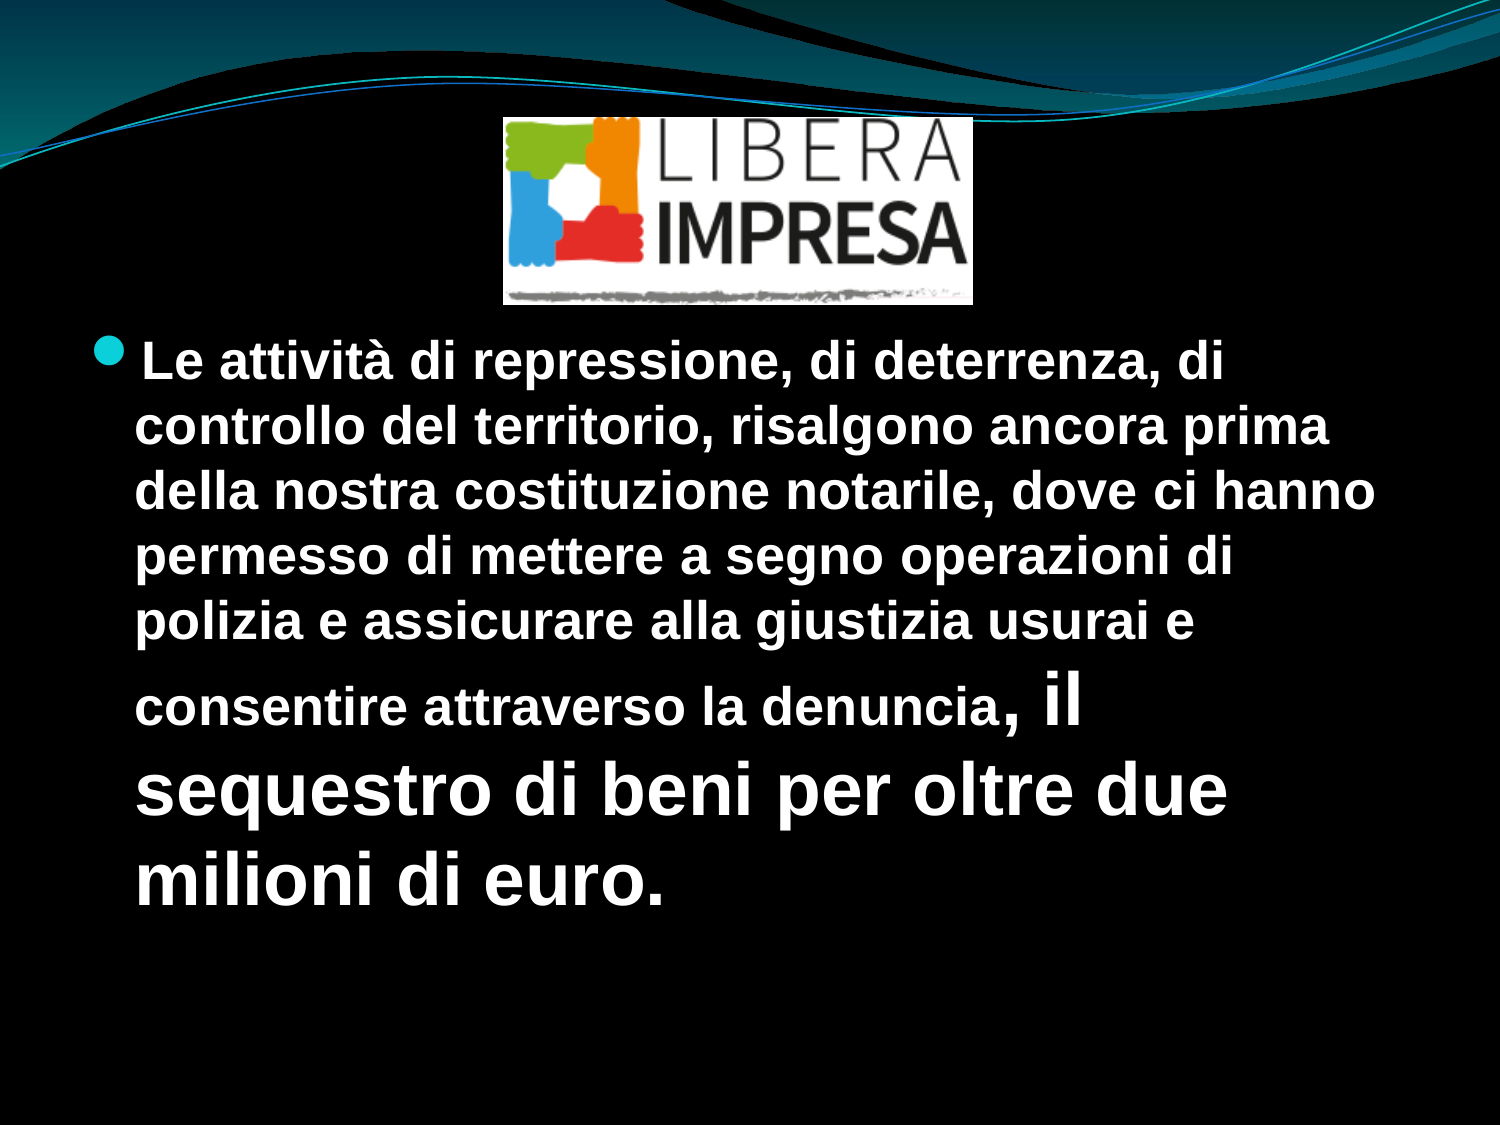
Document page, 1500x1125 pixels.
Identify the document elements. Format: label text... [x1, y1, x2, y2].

picture [503, 116, 973, 305]
list Le attività di repressione, di deterrenza, di controllo del territorio, risalgono ancora prima della nostra costituzione notarile, dove ci hanno permesso di mettere a segno operazioni di polizia e assicurare alla giustizia usurai e consentire attraverso la denuncia, il sequestro di beni per oltre due milioni di euro. [75, 317, 1425, 1038]
